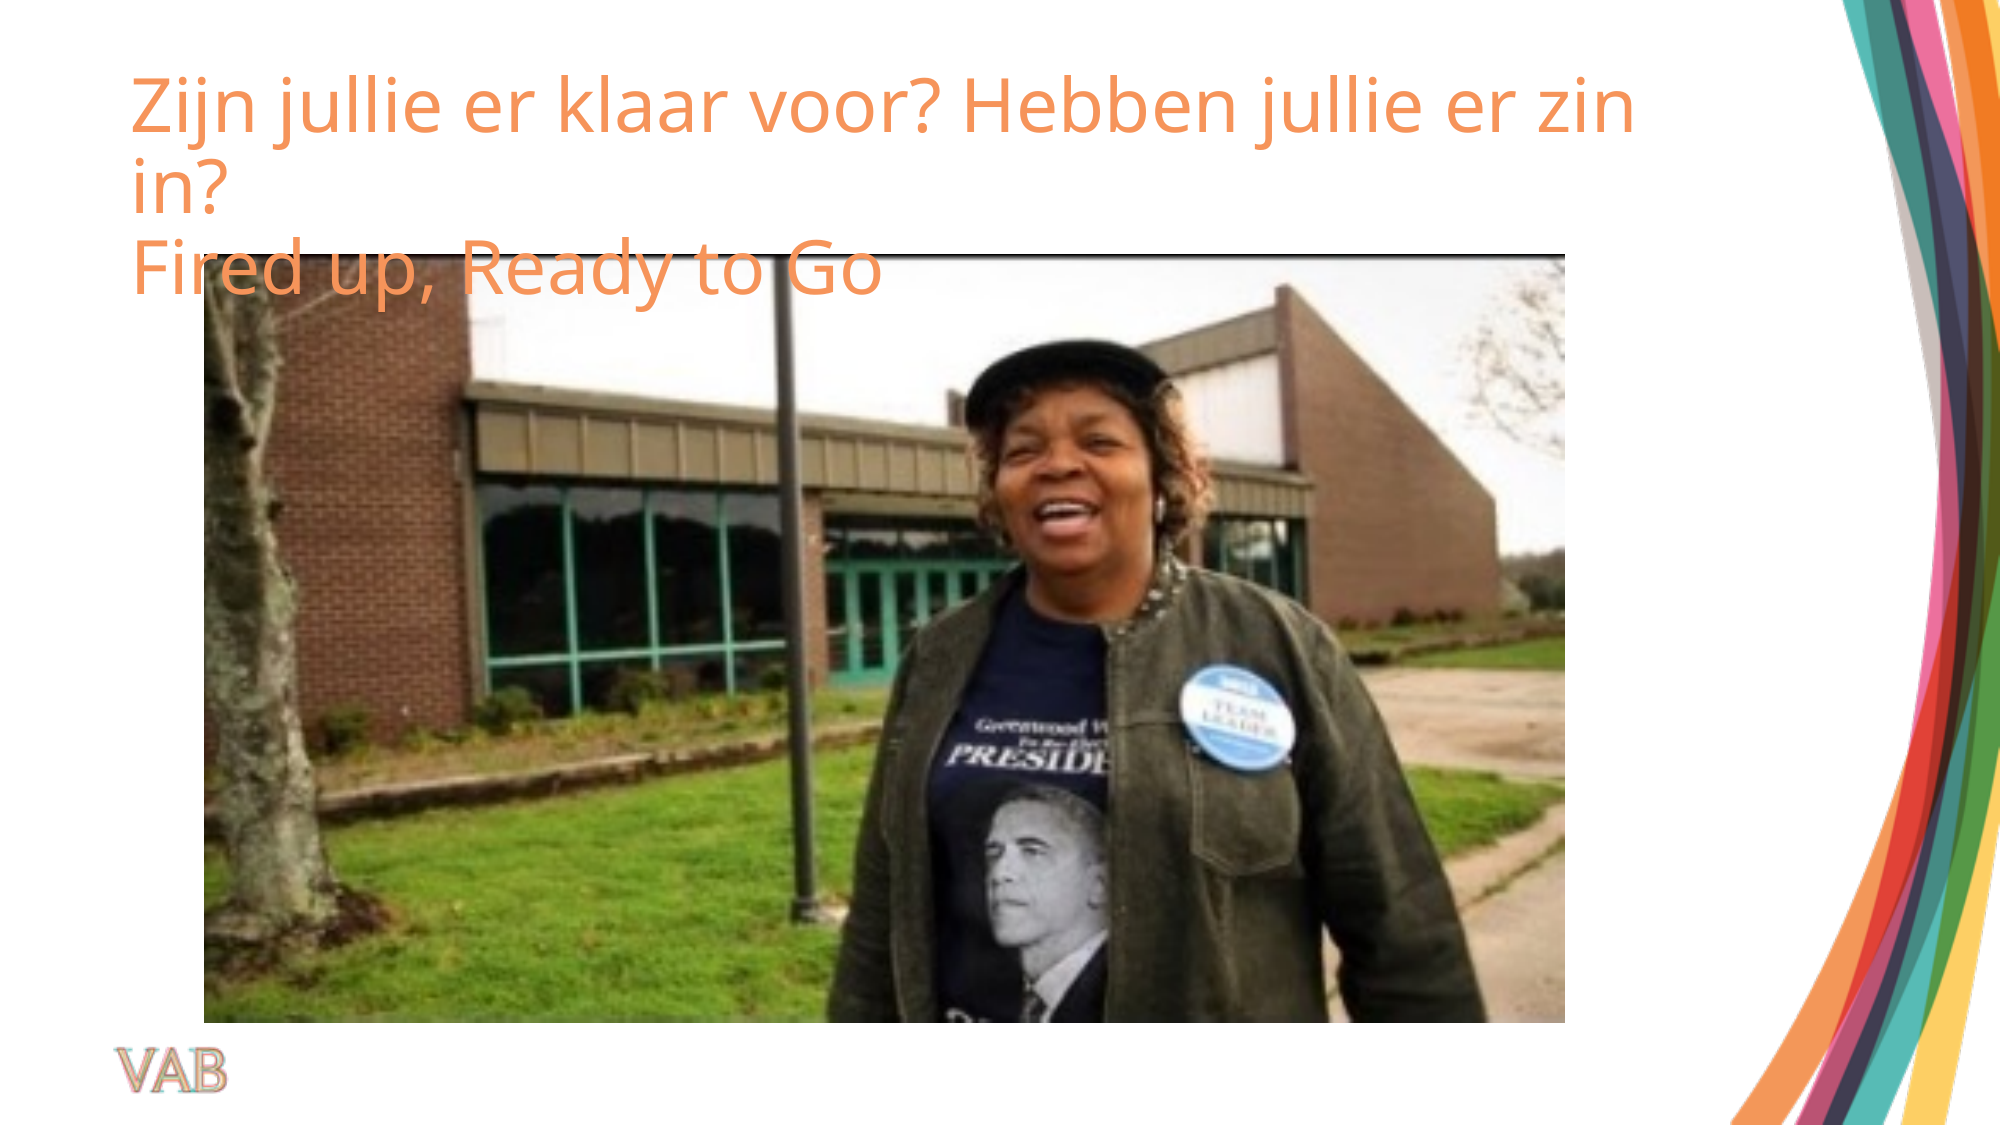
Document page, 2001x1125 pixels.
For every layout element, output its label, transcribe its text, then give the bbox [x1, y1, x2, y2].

title Zijn jullie er klaar voor? Hebben jullie er zin in? Fired up, Ready to Go [115, 60, 1656, 255]
picture [1729, 0, 2000, 1125]
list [204, 254, 1566, 1024]
picture [92, 1025, 249, 1118]
